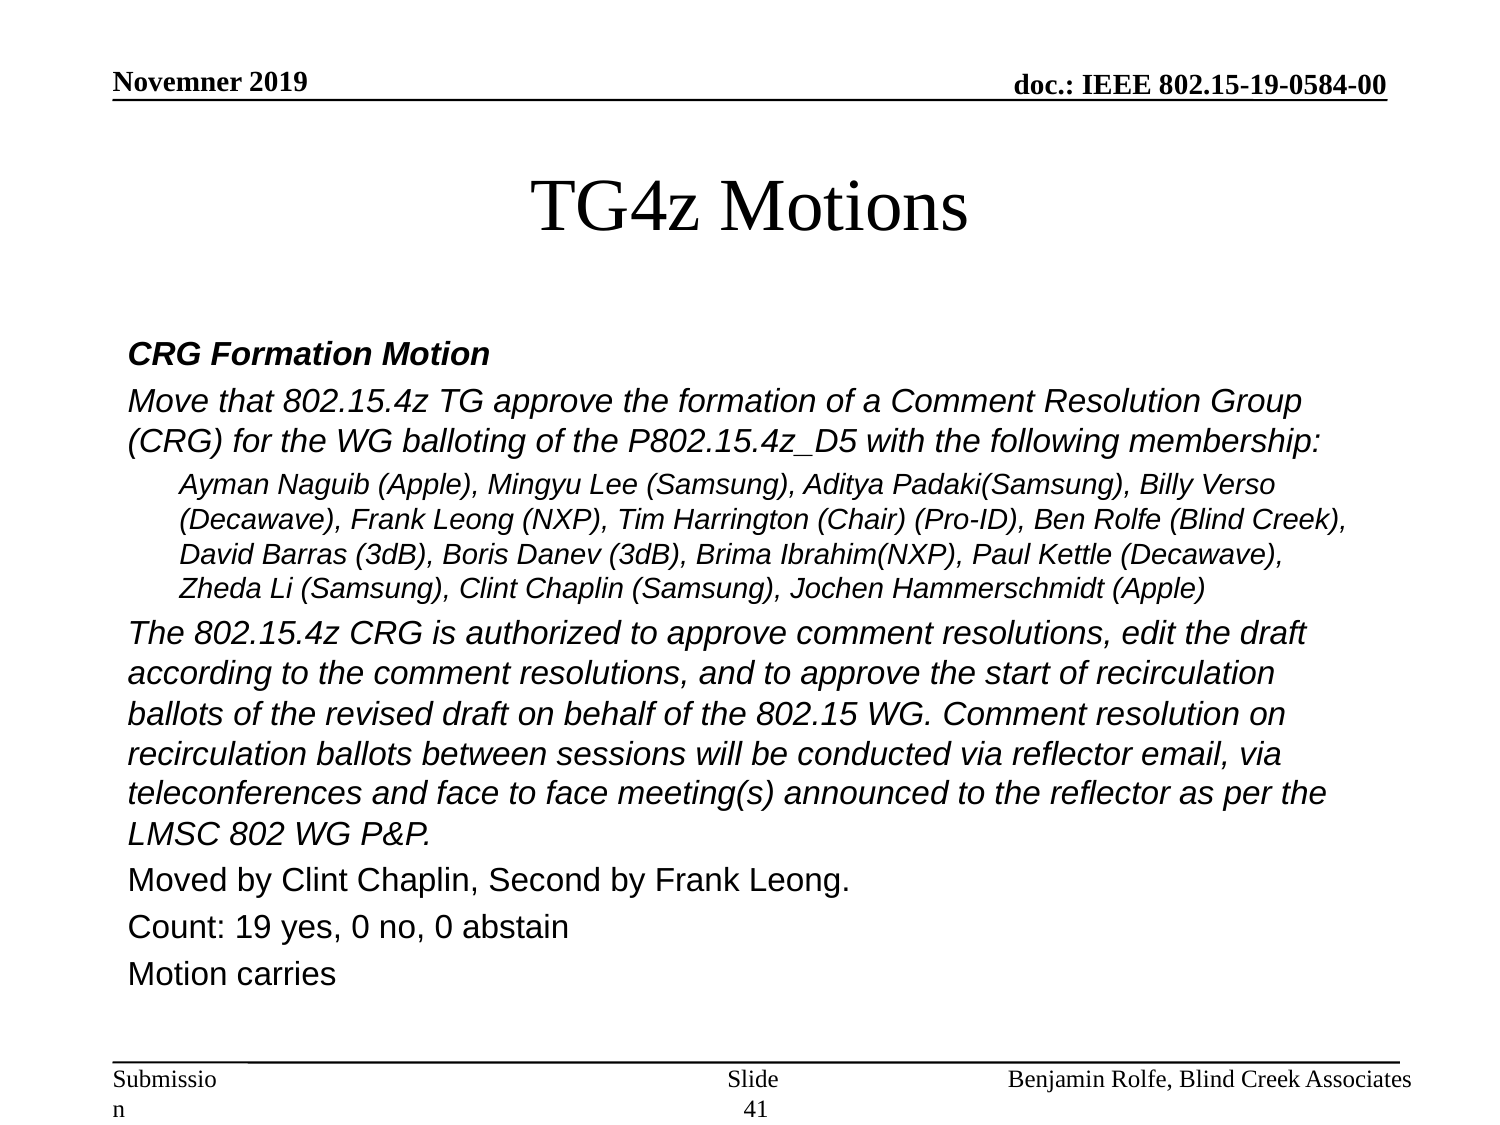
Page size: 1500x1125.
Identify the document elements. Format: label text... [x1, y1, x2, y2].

footer Benjamin Rolfe, Blind Creek Associates [900, 1062, 1413, 1093]
slide_number Novemner 2019 [112, 62, 375, 98]
title TG4z Motions [112, 112, 1388, 288]
list CRG Formation Motion Move that 802.15.4z TG approve the formation of a Comment Resolution Group (CRG) for the WG balloting of the P802.15.4z_D5 with the following membership: Ayman Naguib (Apple), Mingyu Lee (Samsung), Aditya Padaki(Samsung), Billy Verso (Decawave), Frank Leong (NXP), Tim Harrington (Chair) (Pro-ID), Ben Rolfe (Blind Creek), David Barras (3dB), Boris Danev (3dB), Brima Ibrahim(NXP), Paul Kettle (Decawave), Zheda Li (Samsung), Clint Chaplin (Samsung), Jochen Hammerschmidt (Apple) The 802.15.4z CRG is authorized to approve comment resolutions, edit the draft according to the comment resolutions, and to approve the start of recirculation ballots of the revised draft on behalf of the 802.15 WG. Comment resolution on recirculation ballots between sessions will be conducted via reflector email, via teleconferences and face to face meeting(s) announced to the reflector as per the LMSC 802 WG P&P. Moved by Clint Chaplin, Second by Frank Leong. Count: 19 yes, 0 no, 0 abstain Motion carries [112, 324, 1388, 1000]
slide_number Slide 41 [720, 1062, 792, 1093]
